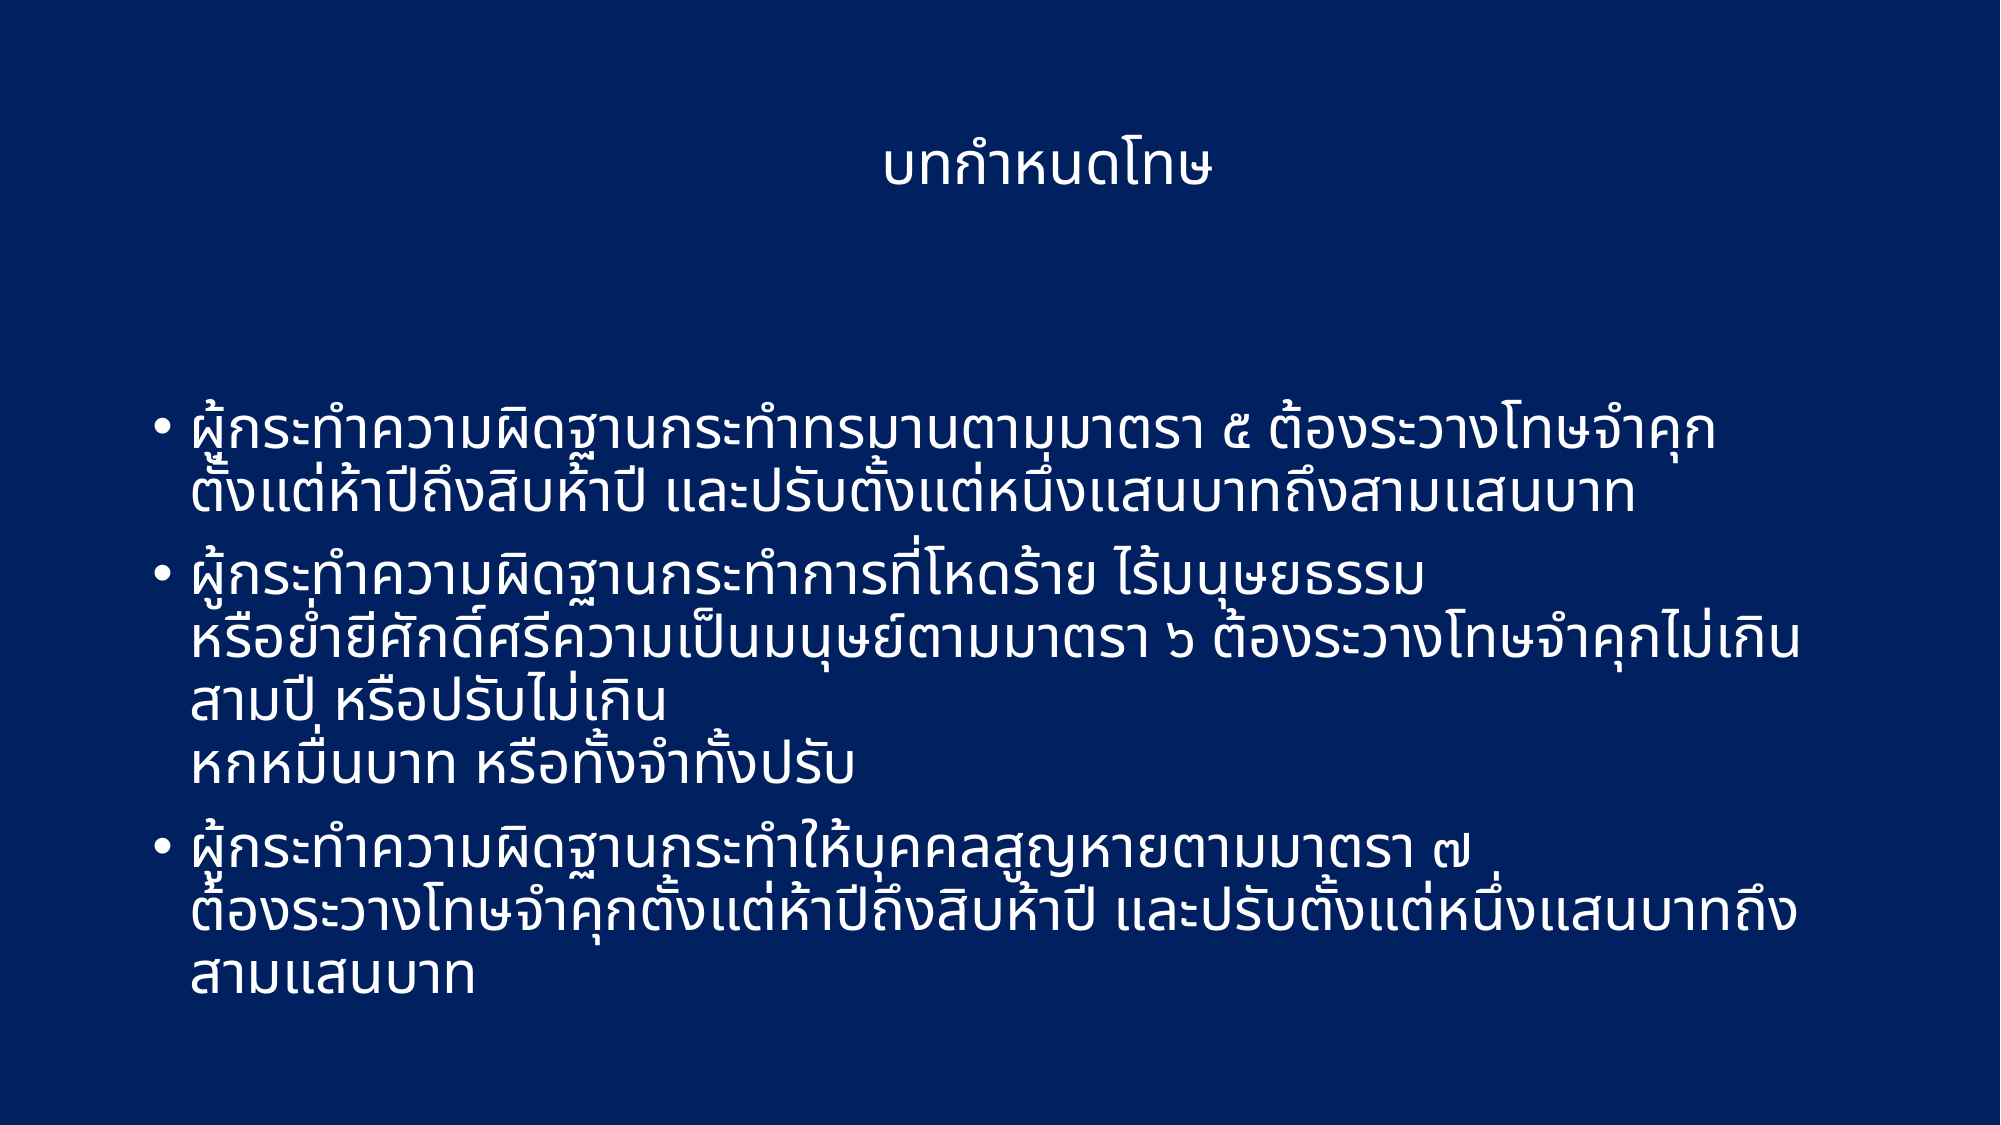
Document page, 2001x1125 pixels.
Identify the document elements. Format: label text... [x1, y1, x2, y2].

list ผู้กระทำความผิดฐานกระทำทรมานตามมาตรา ๕ ต้องระวางโทษจำคุกตั้งแต่ห้าปีถึงสิบห้าปี และปรับตั้งแต่หนึ่งแสนบาทถึงสามแสนบาท ผู้กระทำความผิดฐานกระทำการที่โหดร้าย ไร้มนุษยธรรม หรือย่ำยีศักดิ์ศรีความเป็นมนุษย์ตามมาตรา ๖ ต้องระวางโทษจำคุกไม่เกินสามปี หรือปรับไม่เกิน หกหมื่นบาท หรือทั้งจำทั้งปรับ ผู้กระทำความผิดฐานกระทำให้บุคคลสูญหายตามมาตรา ๗ ต้องระวางโทษจำคุกตั้งแต่ห้าปีถึงสิบห้าปี และปรับตั้งแต่หนึ่งแสนบาทถึงสามแสนบาท [137, 299, 1863, 1014]
title บทกำหนดโทษ [137, 59, 1863, 278]
